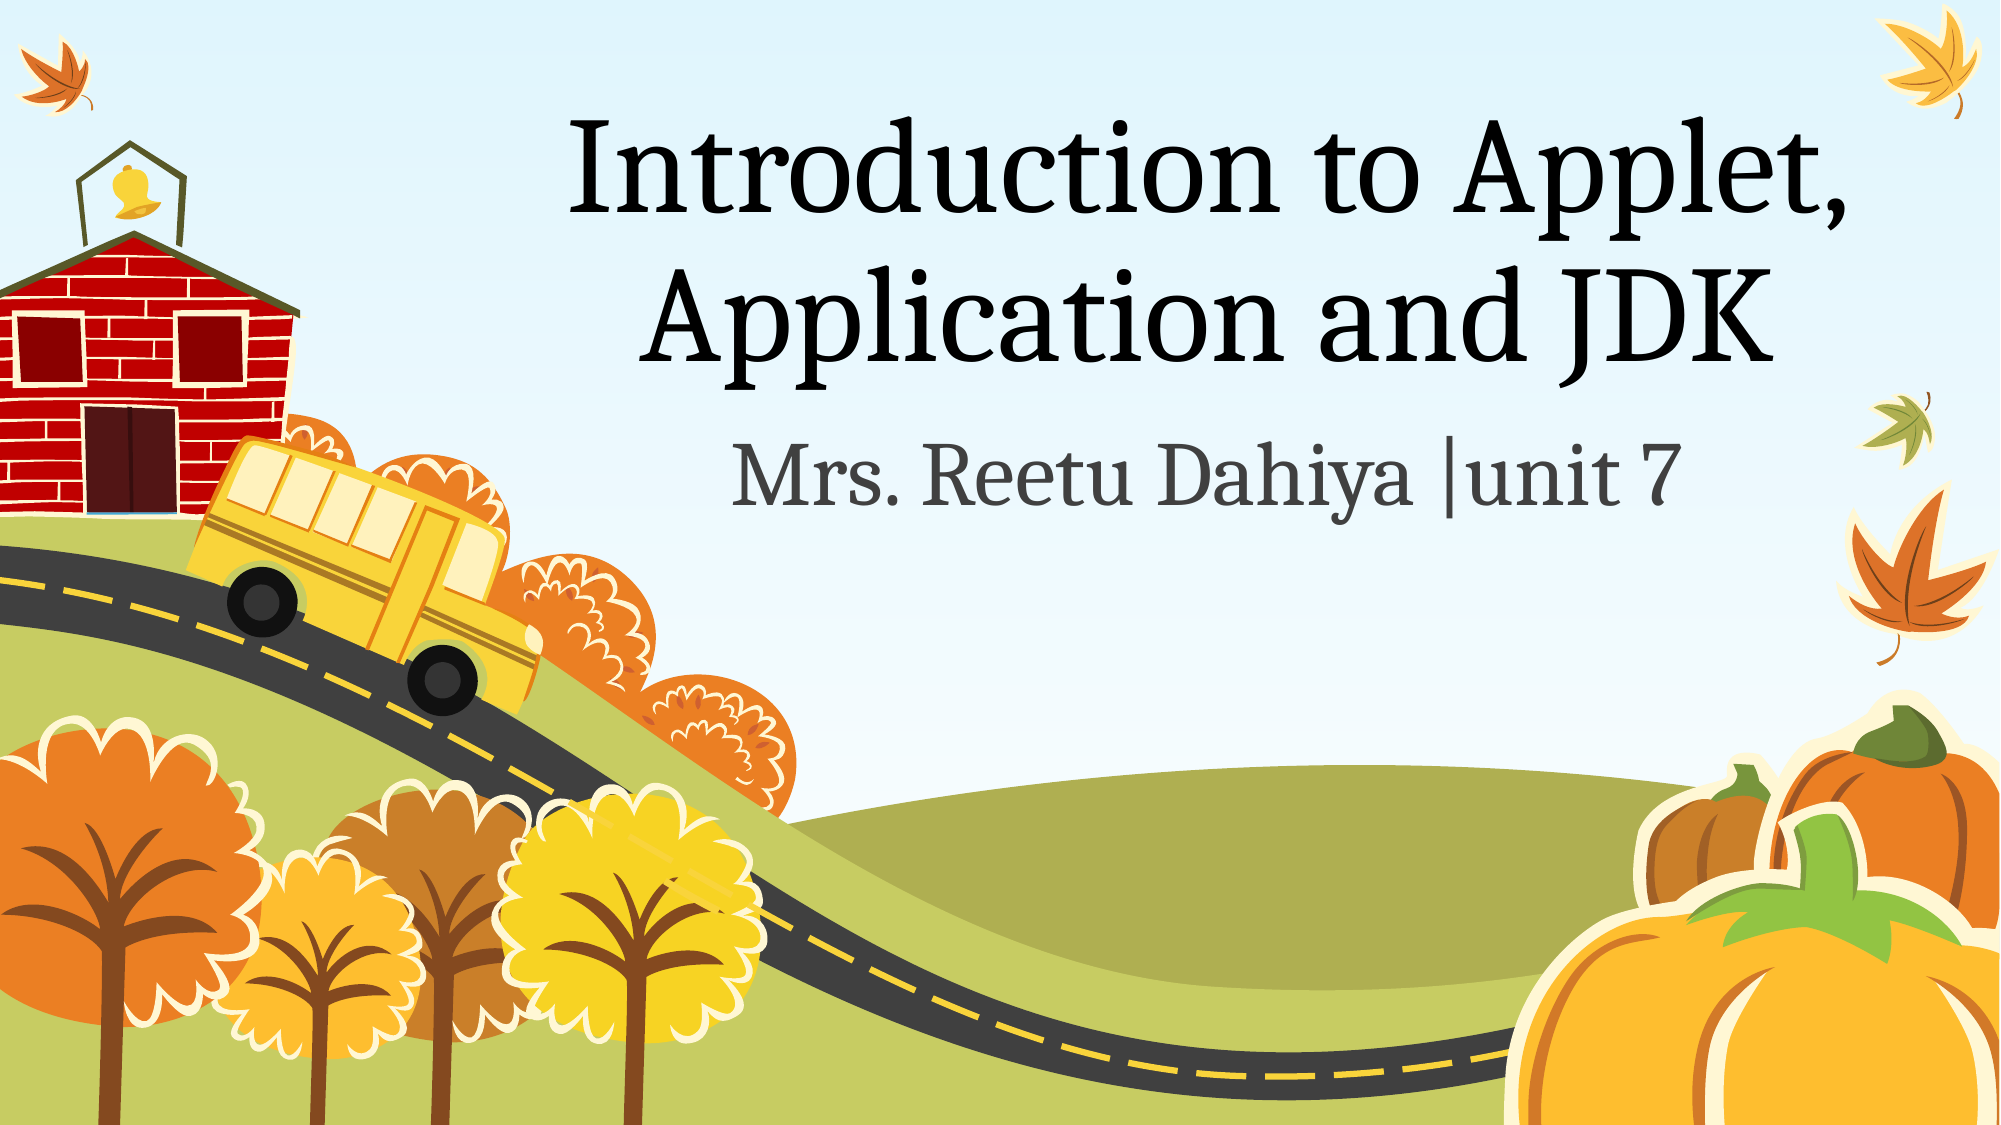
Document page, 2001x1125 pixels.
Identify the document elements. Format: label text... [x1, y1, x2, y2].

subtitle Mrs. Reetu Dahiya |unit 7 [640, 406, 1775, 697]
title Introduction to Applet, Application and JDK [439, 27, 1976, 399]
